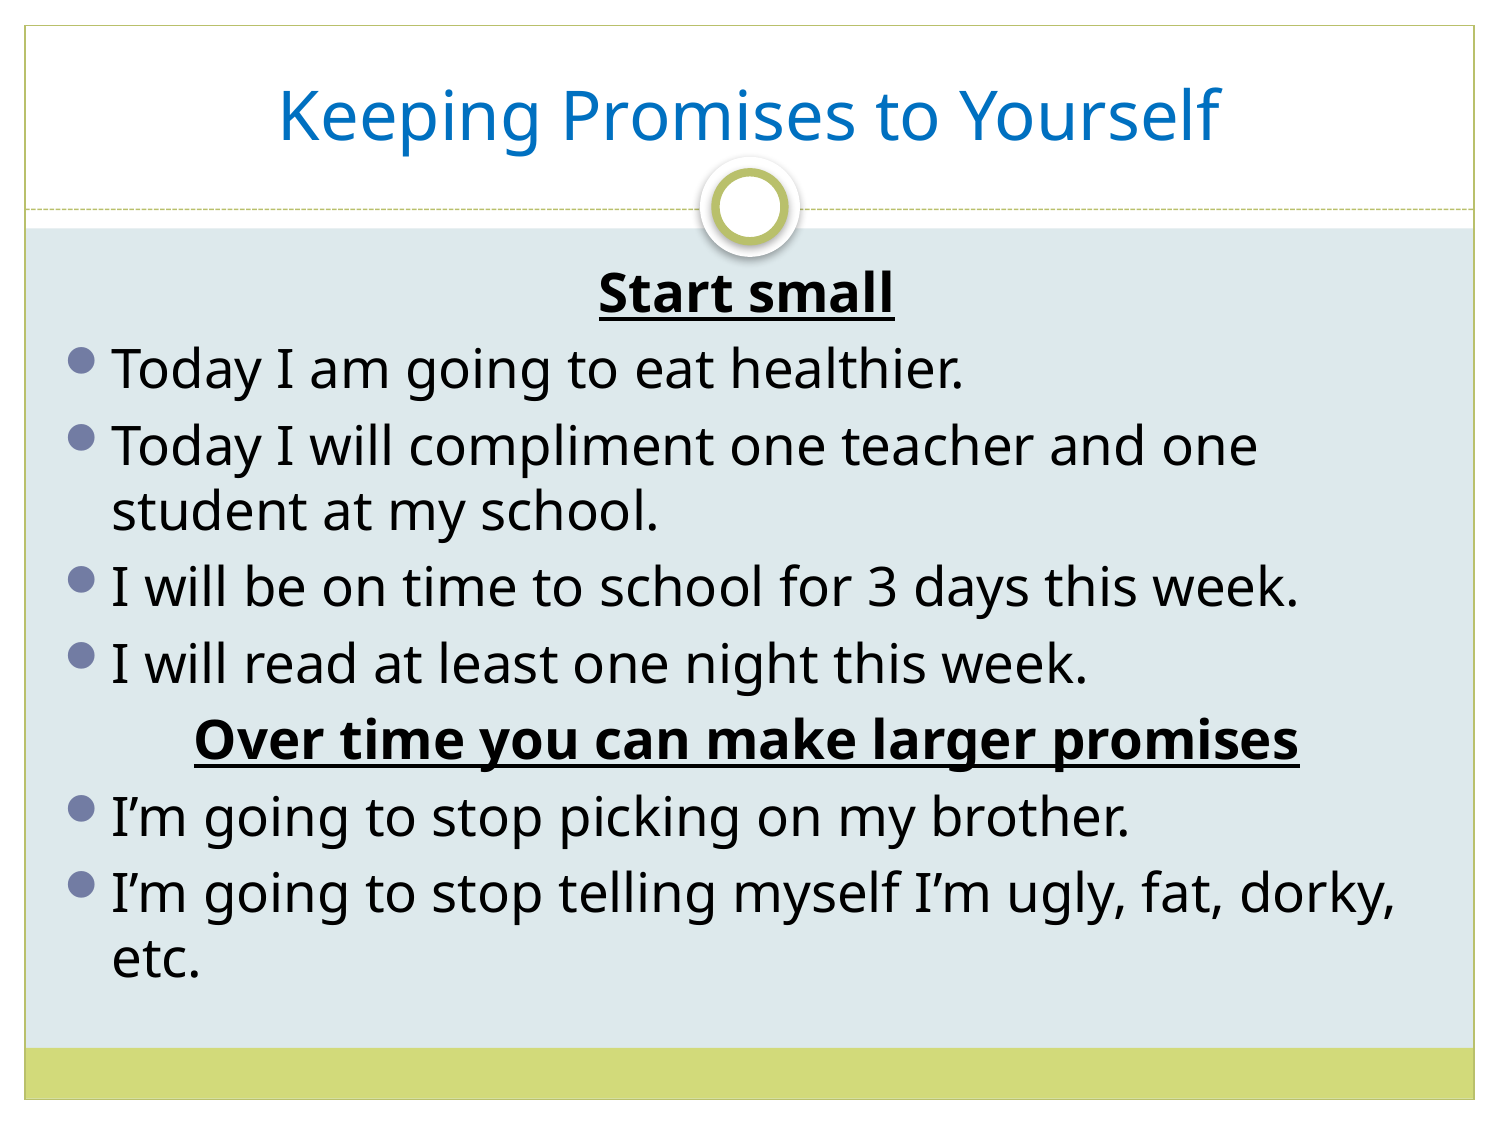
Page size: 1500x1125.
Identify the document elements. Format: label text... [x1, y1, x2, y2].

list Start small Today I am going to eat healthier. Today I will compliment one teacher and one student at my school. I will be on time to school for 3 days this week. I will read at least one night this week. Over time you can make larger promises I’m going to stop picking on my brother. I’m going to stop telling myself I’m ugly, fat, dorky, etc. [49, 250, 1445, 1001]
title Keeping Promises to Yourself [49, 37, 1450, 162]
